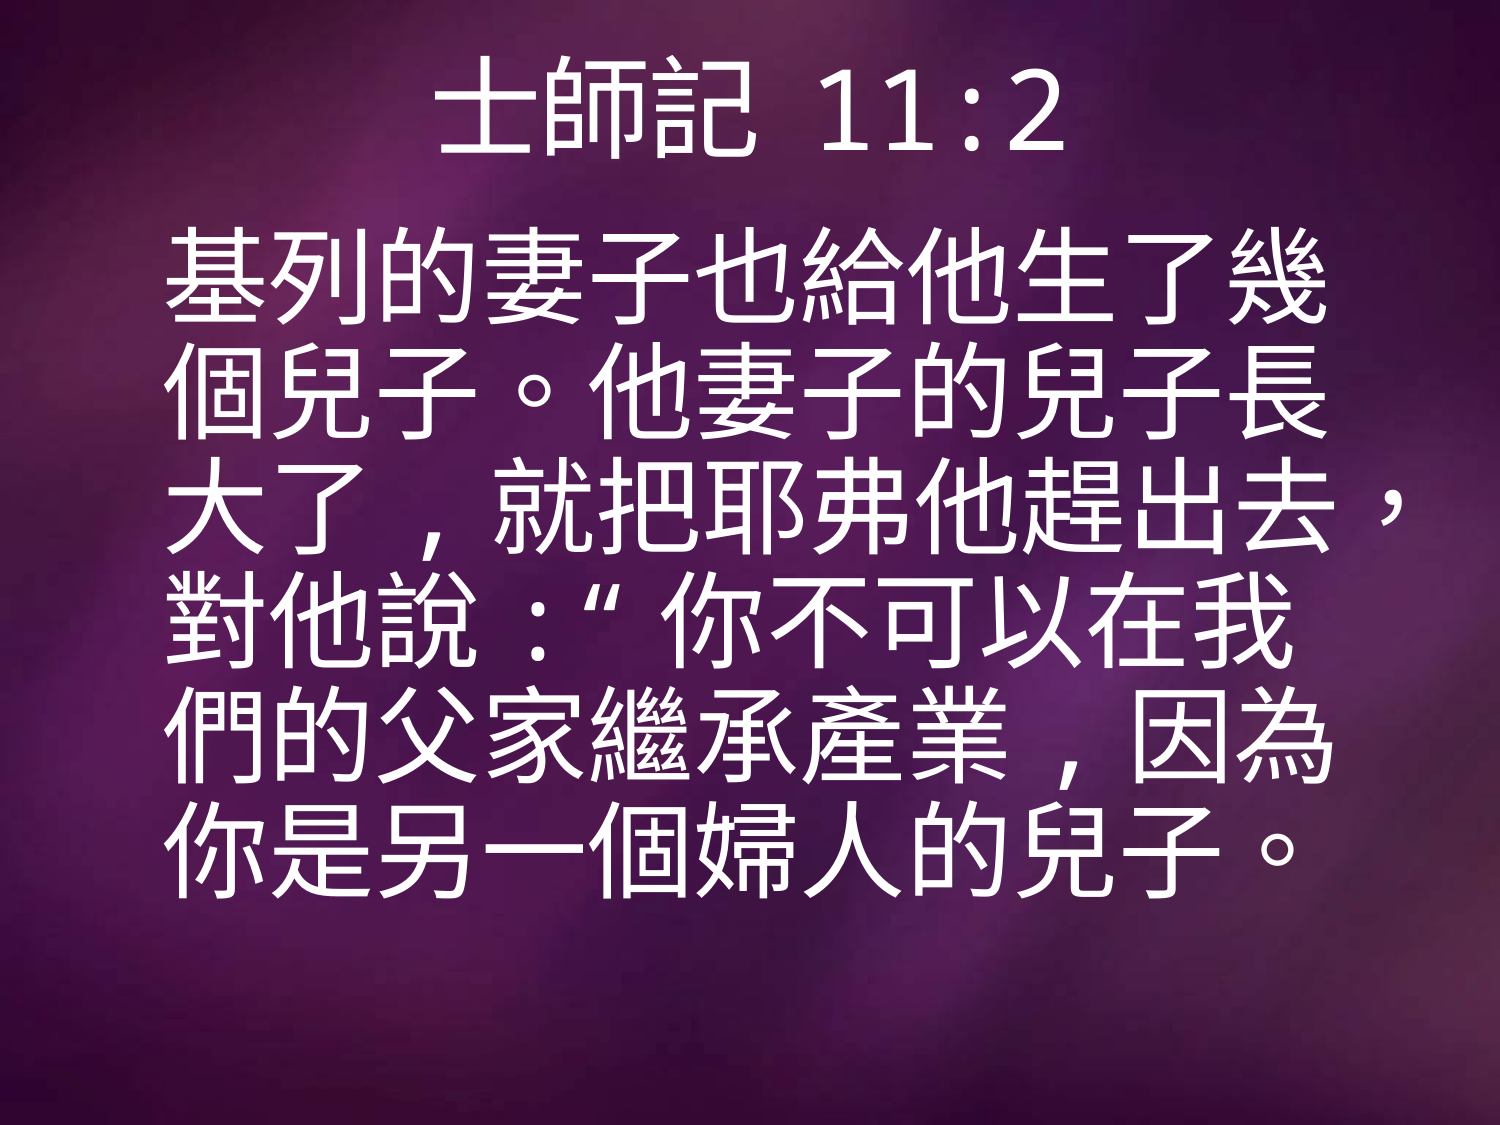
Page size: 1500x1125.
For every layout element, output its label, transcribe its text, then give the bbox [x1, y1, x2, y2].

title 士師記 11:2 [62, 37, 1438, 174]
list 基列的妻子也給他生了幾個兒子。他妻子的兒子長大了,就把耶弗他趕出去，對他說:“你不可以在我們的父家繼承產業,因為你是另一個婦人的兒子。 [162, 224, 1363, 921]
picture [0, 0, 1500, 1125]
